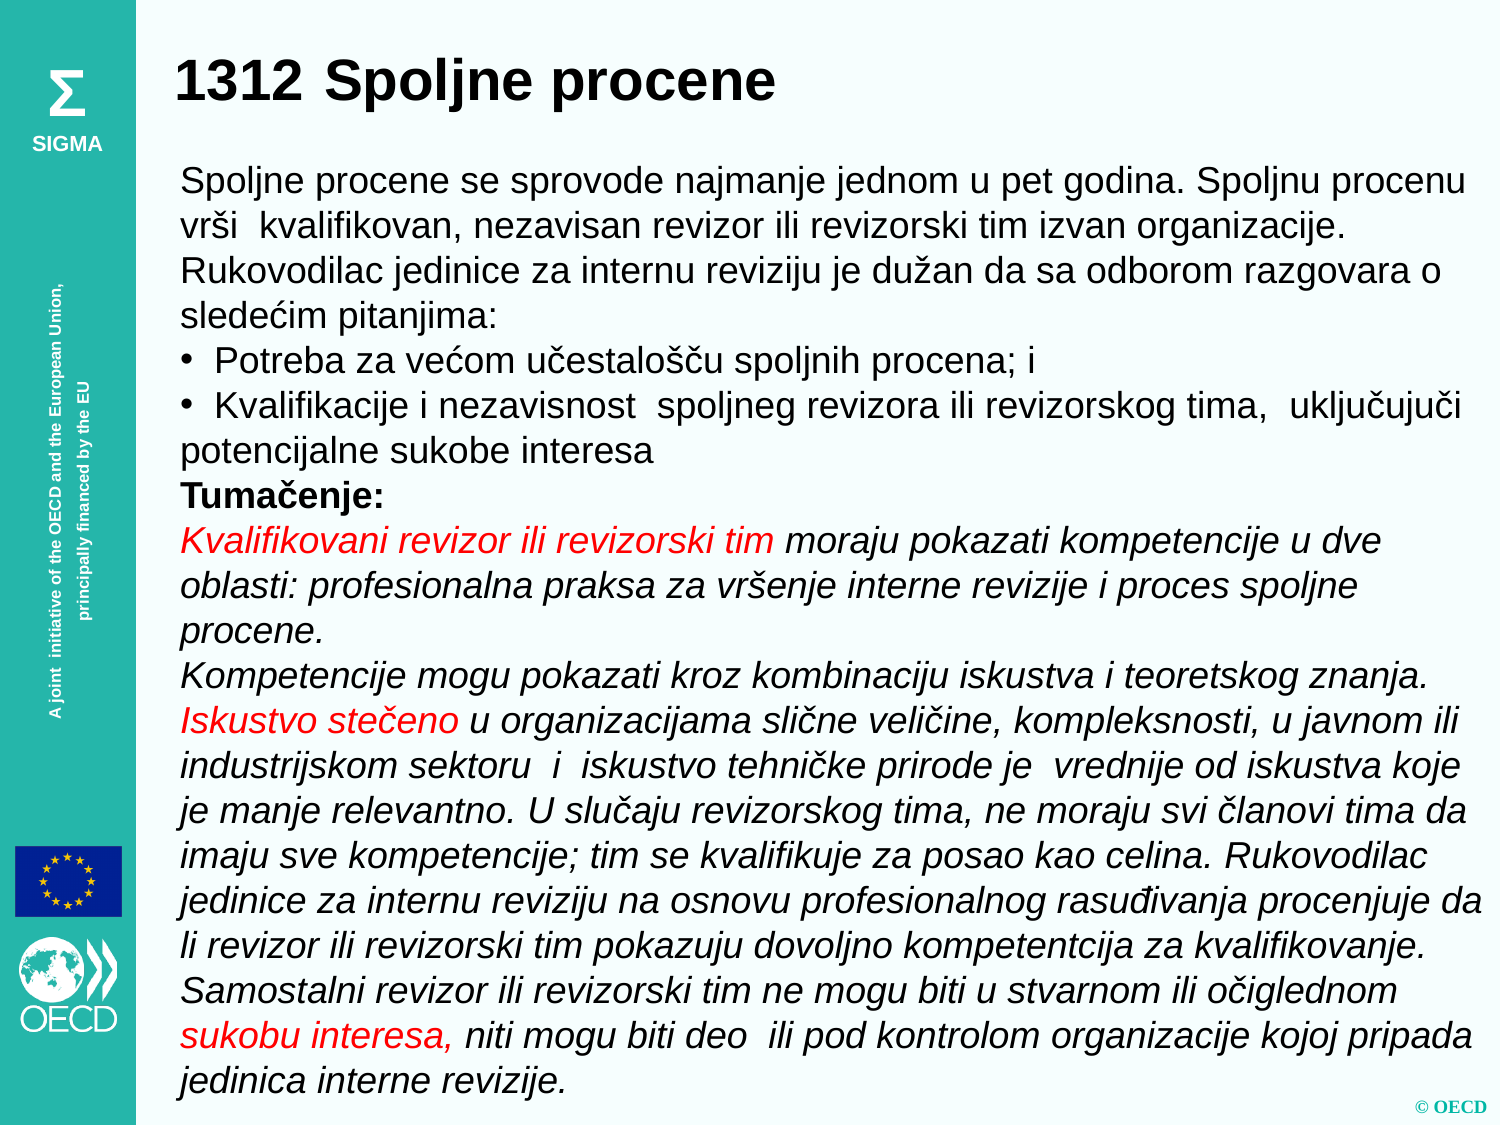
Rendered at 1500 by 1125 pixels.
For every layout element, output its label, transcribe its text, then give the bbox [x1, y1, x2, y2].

text_box Spoljne procene se sprovode najmanje jednom u pet godina. Spoljnu procenu vrši kvalifikovan, nezavisan revizor ili revizorski tim izvan organizacije. Rukovodilac jedinice za internu reviziju je dužan da sa odborom razgovara o sledećim pitanjima: Potreba za većom učestalošču spoljnih procena; i Kvalifikacije i nezavisnost spoljneg revizora ili revizorskog tima, uključujuči potencijalne sukobe interesa Tumačenje: Kvalifikovani revizor ili revizorski tim moraju pokazati kompetencije u dve oblasti: profesionalna praksa za vršenje interne revizije i proces spoljne procene. Kompetencije mogu pokazati kroz kombinaciju iskustva i teoretskog znanja. Iskustvo stečeno u organizacijama slične veličine, kompleksnosti, u javnom ili industrijskom sektoru i iskustvo tehničke prirode je vrednije od iskustva koje je manje relevantno. U slučaju revizorskog tima, ne moraju svi članovi tima da imaju sve kompetencije; tim se kvalifikuje za posao kao celina. Rukovodilac jedinice za internu reviziju na osnovu profesionalnog rasuđivanja procenjuje da li revizor ili revizorski tim pokazuju dovoljno kompetentcija za kvalifikovanje. Samostalni revizor ili revizorski tim ne mogu biti u stvarnom ili očiglednom sukobu interesa, niti mogu biti deo ili pod kontrolom organizacije kojoj pripada jedinica interne revizije. [165, 148, 1500, 1109]
text_box 1312 Spoljne procene [159, 35, 1454, 120]
picture [0, 0, 136, 1125]
